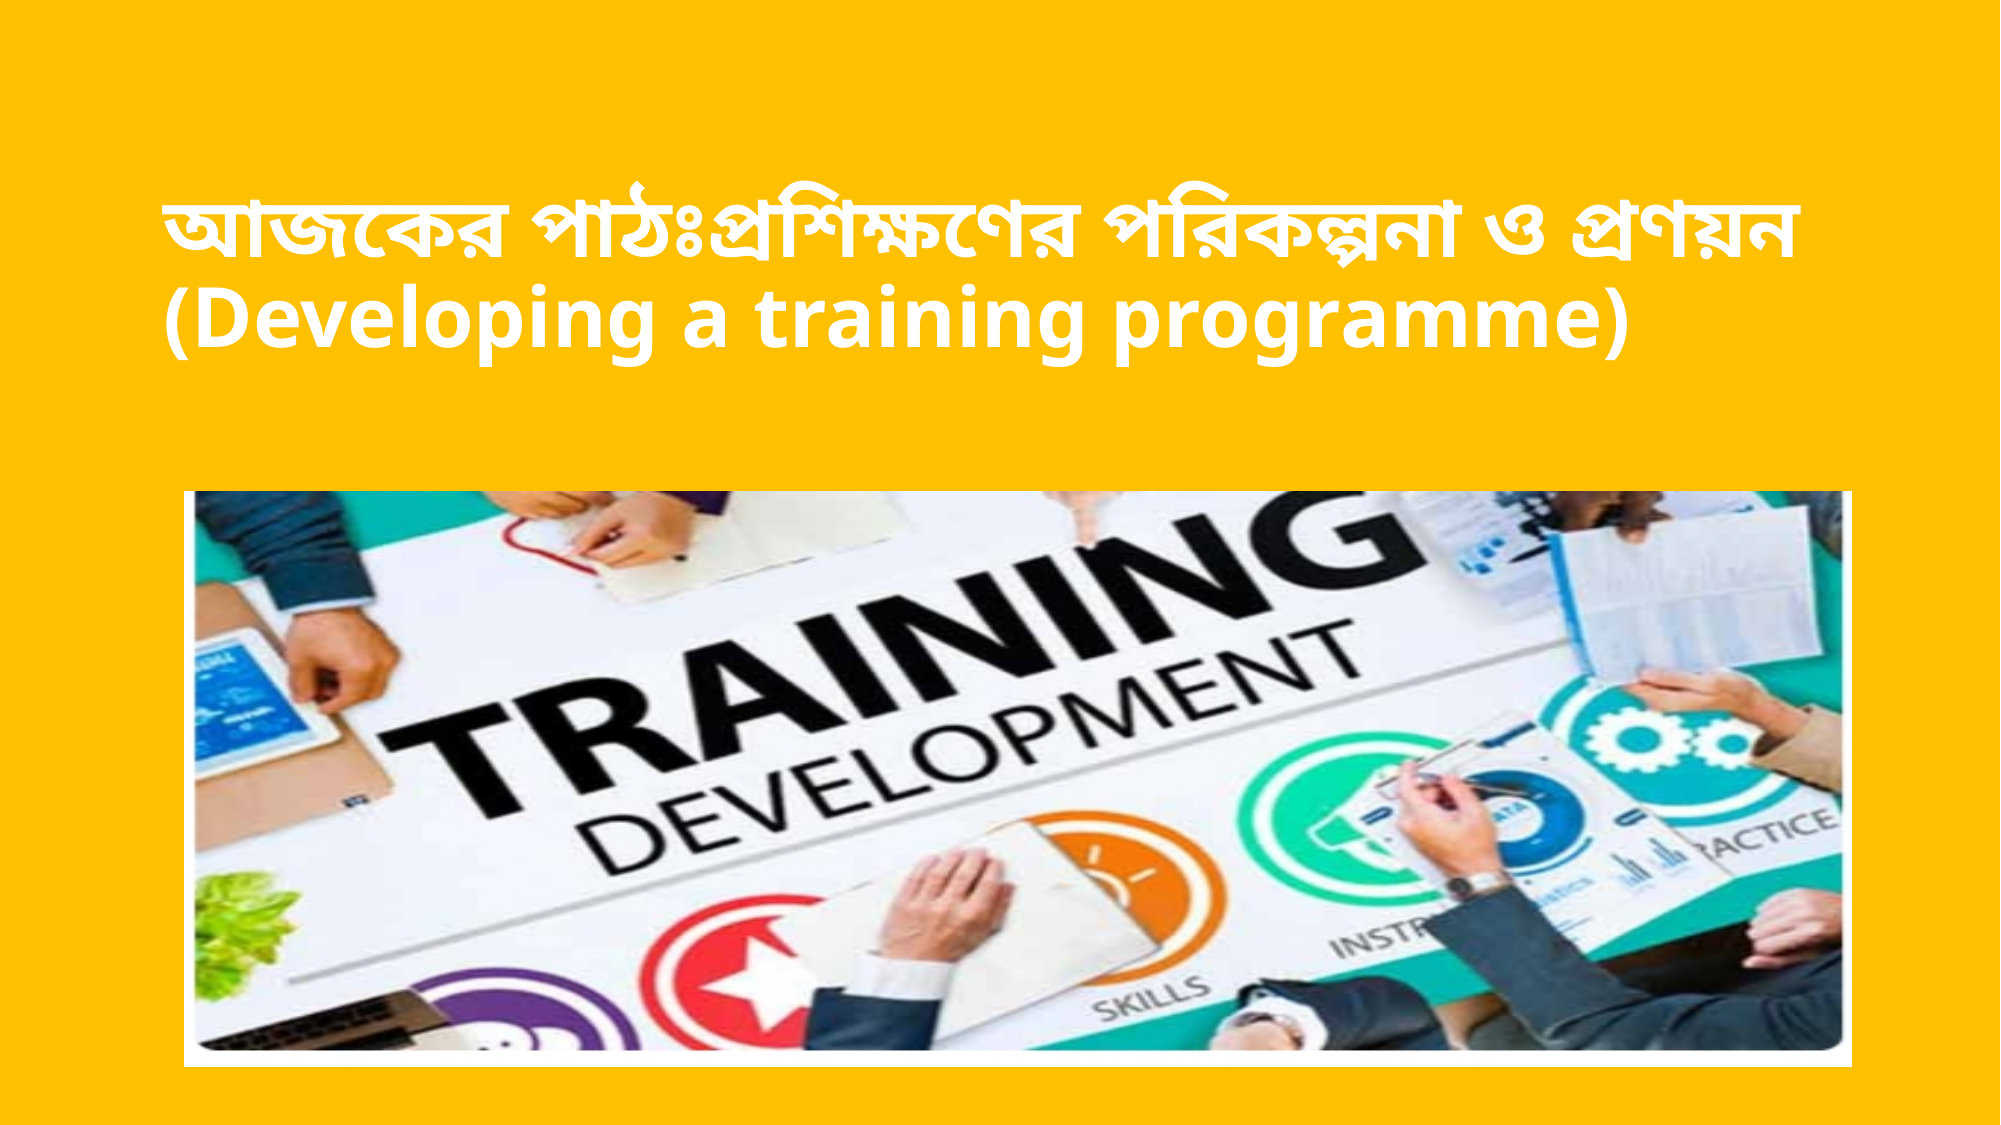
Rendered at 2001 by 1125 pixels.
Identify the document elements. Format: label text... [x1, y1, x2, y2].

title আজকের পাঠঃপ্রশিক্ষণের পরিকল্পনা ও প্রণয়ন (Developing a training programme) [148, 58, 1933, 492]
picture [184, 491, 1852, 1067]
